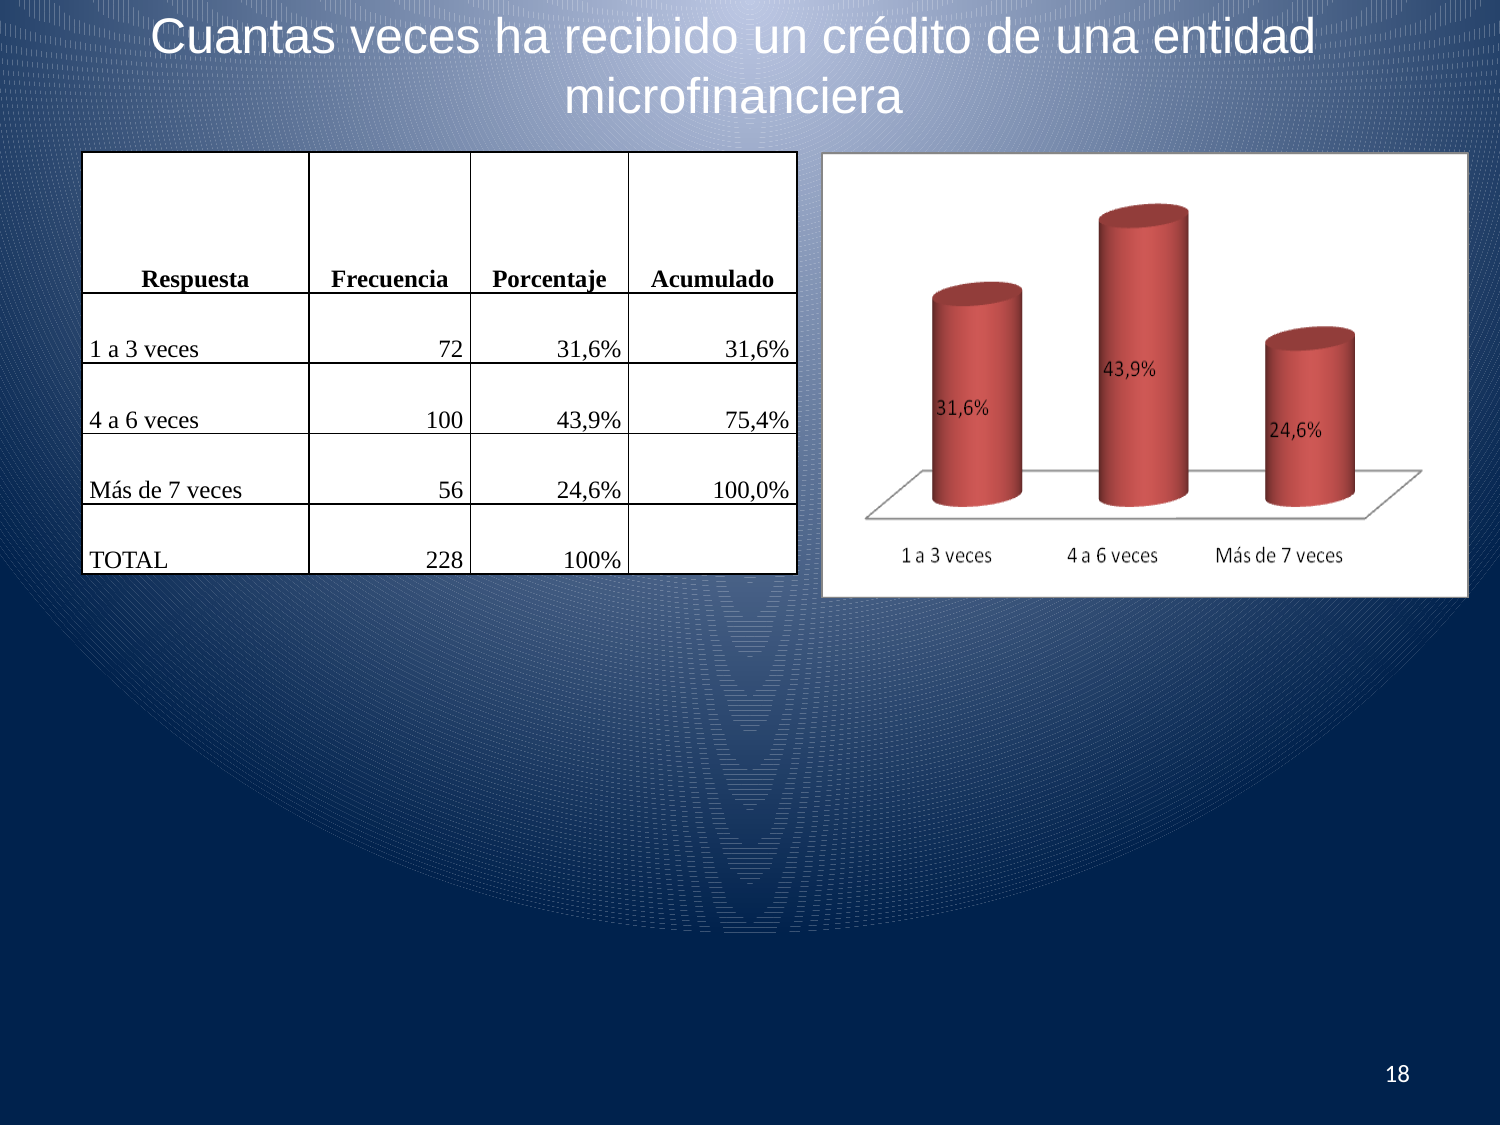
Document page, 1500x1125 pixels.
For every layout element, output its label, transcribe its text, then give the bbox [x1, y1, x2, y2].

table_cell TOTAL [83, 505, 308, 573]
table_cell 100% [471, 505, 628, 573]
picture [820, 152, 1469, 598]
table_cell 31,6% [471, 294, 628, 362]
title Cuantas veces ha recibido un crédito de una entidad microfinanciera [58, 58, 1409, 178]
table_cell 24,6% [471, 434, 628, 503]
table_cell 1 a 3 veces [83, 294, 308, 362]
table_cell Más de 7 veces [83, 434, 308, 503]
table_header Frecuencia [310, 153, 470, 292]
table_cell 100,0% [629, 434, 796, 503]
slide_number 18 [1074, 1042, 1425, 1103]
table_cell 100 [310, 364, 470, 433]
table_cell 75,4% [629, 364, 796, 433]
table_cell 4 a 6 veces [83, 364, 308, 433]
table_cell 56 [310, 434, 470, 503]
table_header Acumulado [629, 153, 796, 292]
table_cell 72 [310, 294, 470, 362]
table_header Porcentaje [471, 153, 628, 292]
table_cell 228 [310, 505, 470, 573]
table_cell [629, 505, 796, 573]
table_cell 43,9% [471, 364, 628, 433]
table_header Respuesta [83, 153, 308, 292]
table_cell 31,6% [629, 294, 796, 362]
